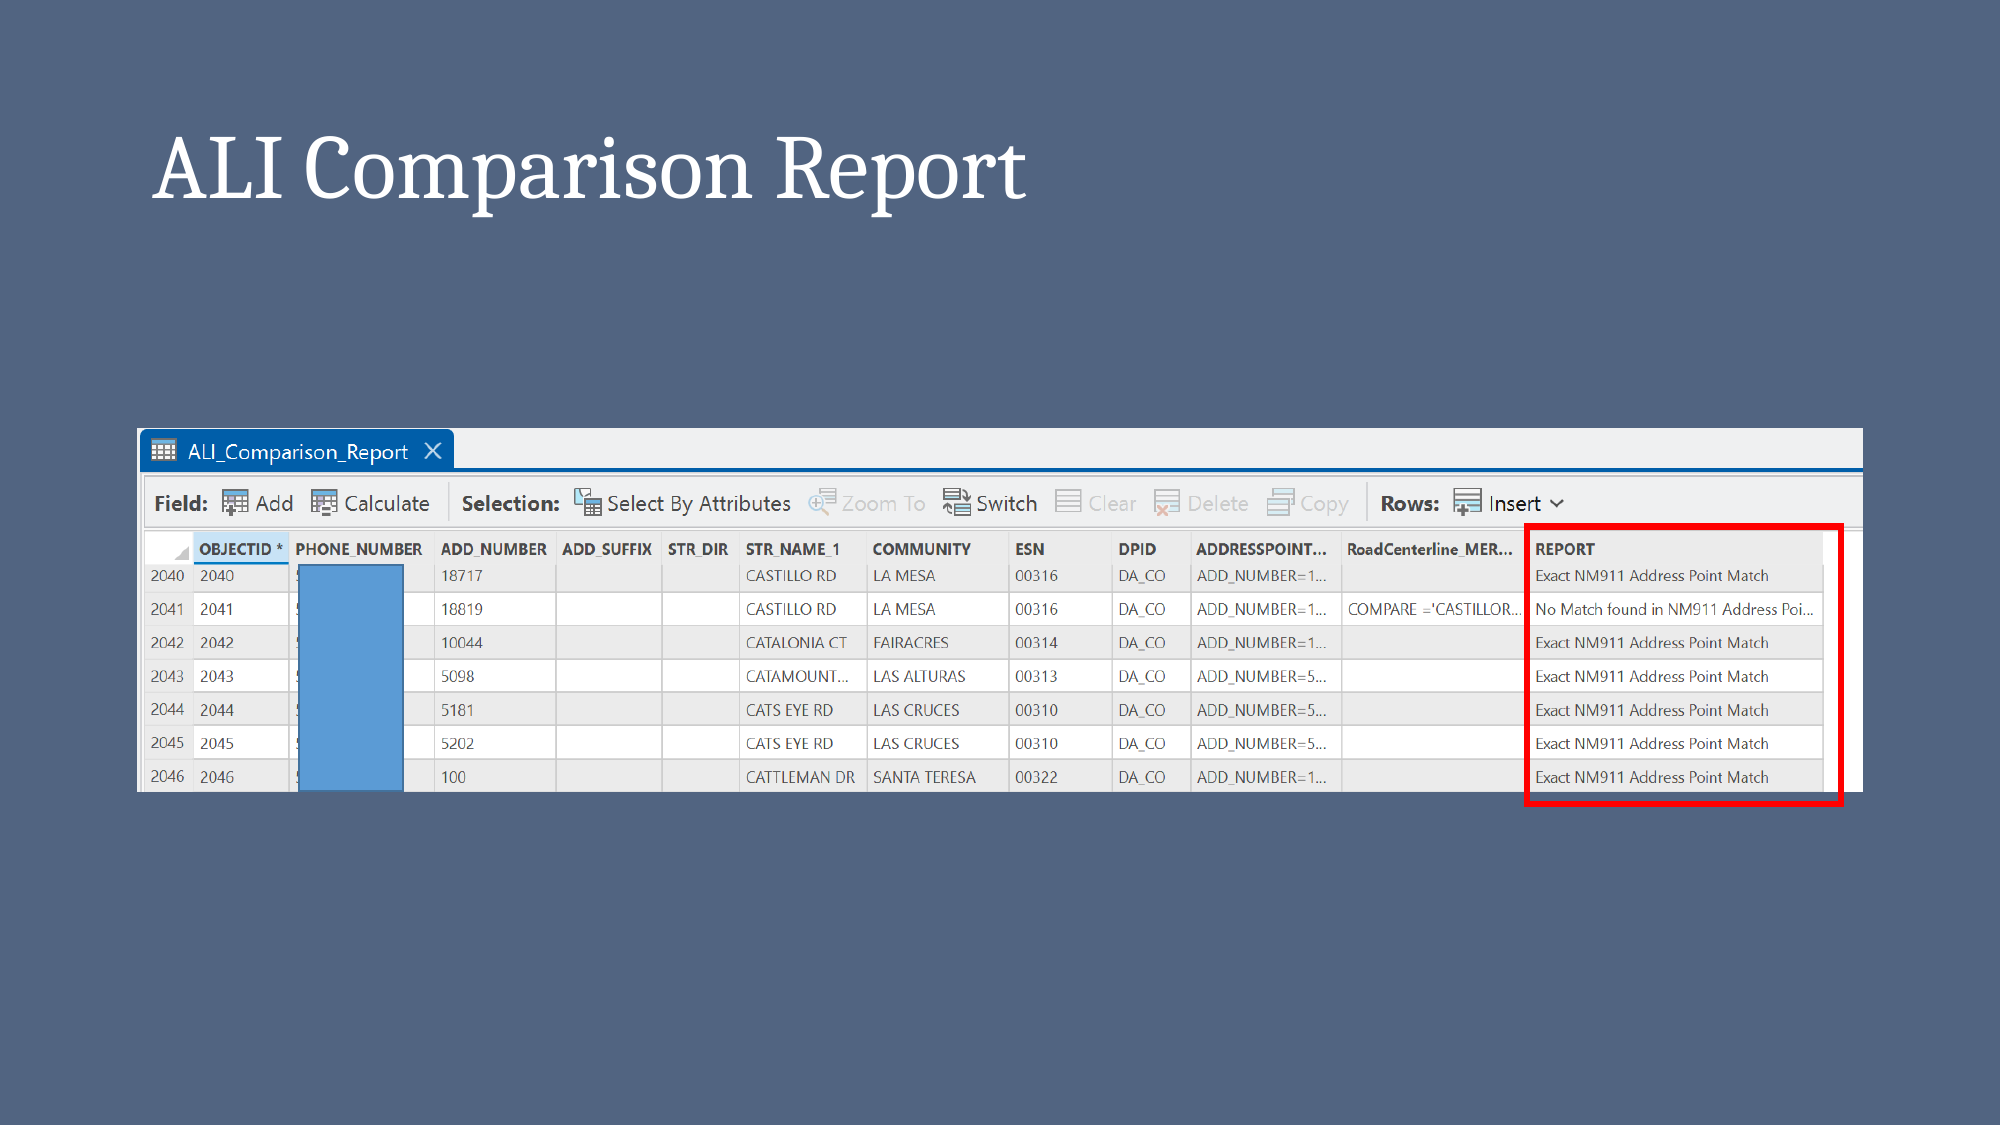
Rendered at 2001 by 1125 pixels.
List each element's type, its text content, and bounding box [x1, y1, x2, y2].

title ALI Comparison Report [137, 59, 1863, 278]
text_box [1526, 792, 1842, 805]
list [137, 428, 1863, 792]
